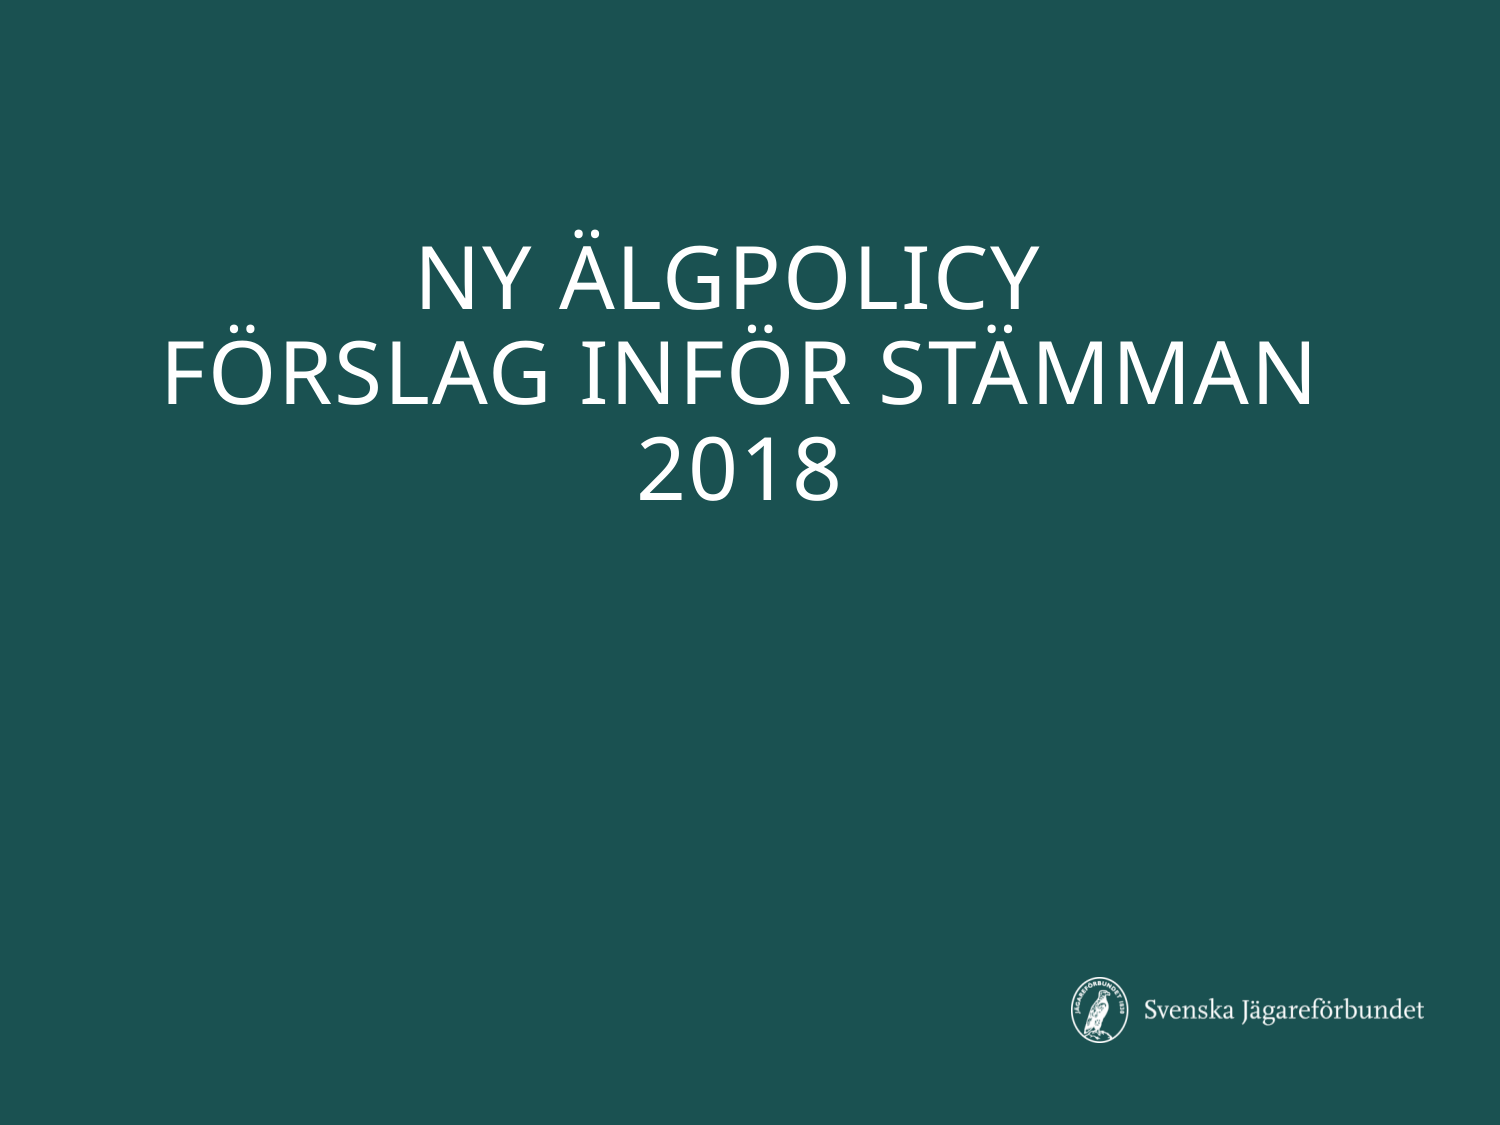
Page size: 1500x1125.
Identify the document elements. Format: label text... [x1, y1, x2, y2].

picture [1071, 977, 1424, 1043]
title Ny älgpolicy förslag inför stämman 2018 [76, 219, 1406, 615]
